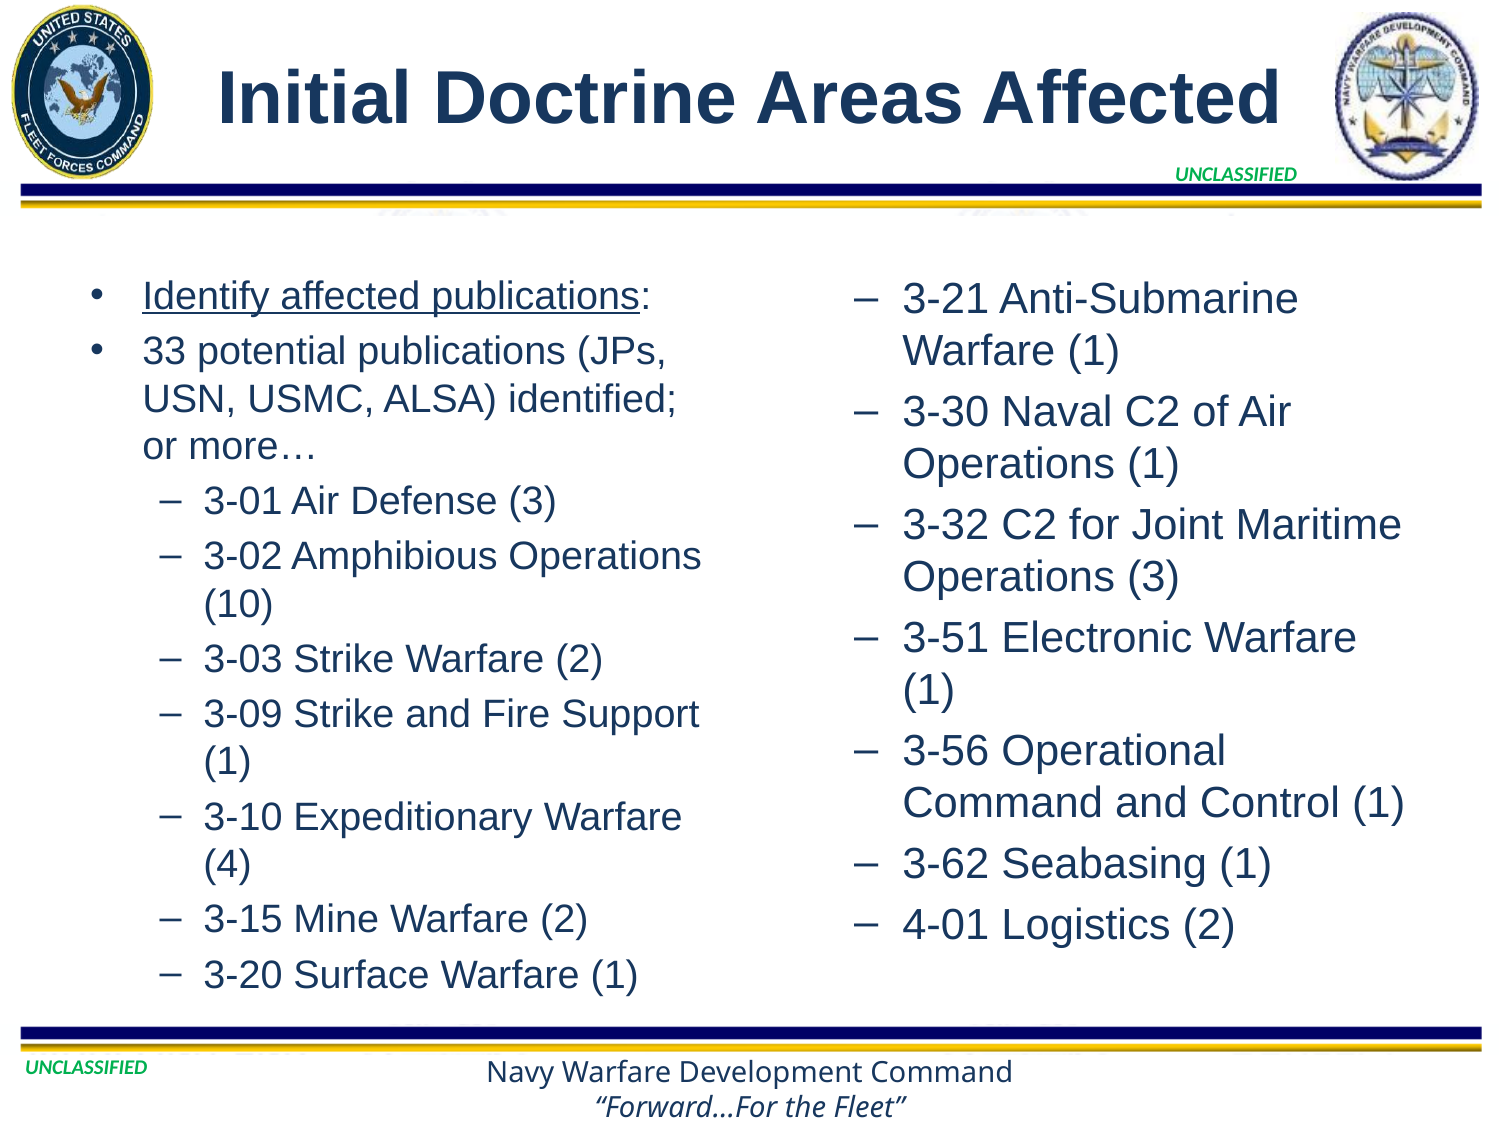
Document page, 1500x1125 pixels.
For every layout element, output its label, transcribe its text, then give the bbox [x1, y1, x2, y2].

title Initial Doctrine Areas Affected [174, 12, 1326, 176]
picture [0, 1024, 1500, 1055]
list 3-21 Anti-Submarine Warfare (1) 3-30 Naval C2 of Air Operations (1) 3-32 C2 for Joint Maritime Operations (3) 3-51 Electronic Warfare (1) 3-56 Operational Command and Control (1) 3-62 Seabasing (1) 4-01 Logistics (2) [762, 262, 1426, 1006]
picture [9, 3, 155, 181]
picture [0, 12, 1500, 216]
list Identify affected publications: 33 potential publications (JPs, USN, USMC, ALSA) identified; or more… 3-01 Air Defense (3) 3-02 Amphibious Operations (10) 3-03 Strike Warfare (2) 3-09 Strike and Fire Support (1) 3-10 Expeditionary Warfare (4) 3-15 Mine Warfare (2) 3-20 Surface Warfare (1) [74, 262, 738, 1006]
